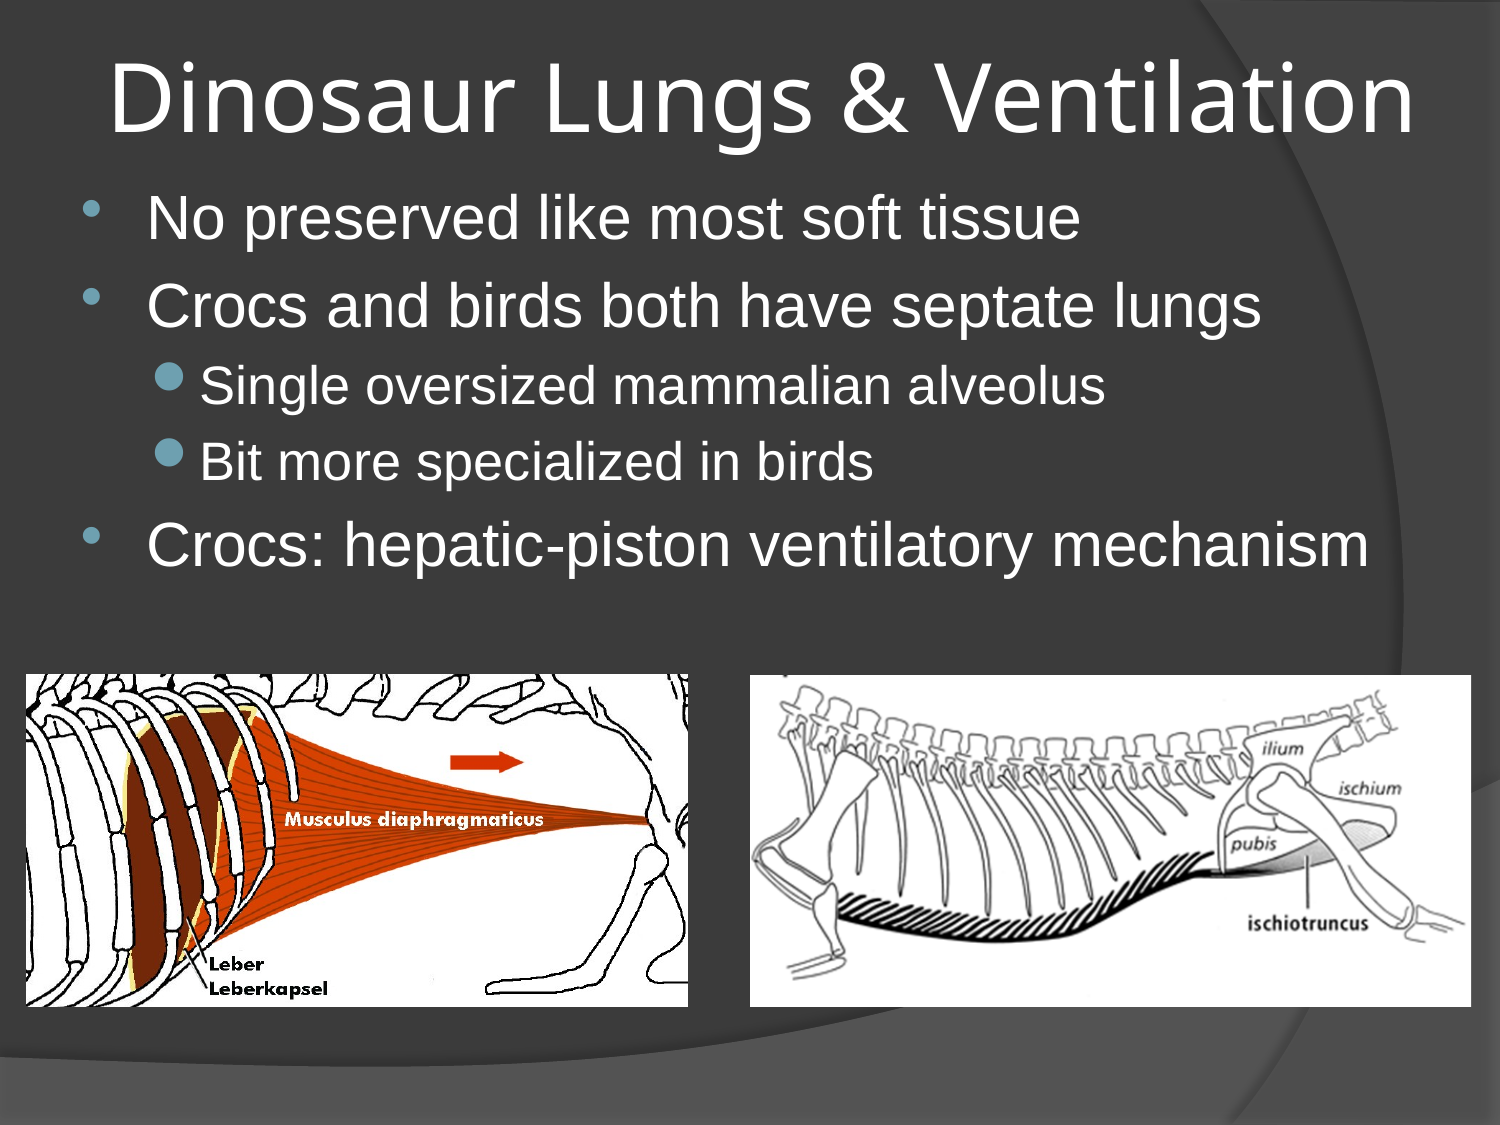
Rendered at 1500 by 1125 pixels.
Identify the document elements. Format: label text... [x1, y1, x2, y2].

title Dinosaur Lungs & Ventilation [75, 0, 1450, 188]
list No preserved like most soft tissue Crocs and birds both have septate lungs Single oversized mammalian alveolus Bit more specialized in birds Crocs: hepatic-piston ventilatory mechanism [62, 170, 1425, 913]
picture [26, 674, 688, 1007]
picture [749, 674, 1472, 1008]
